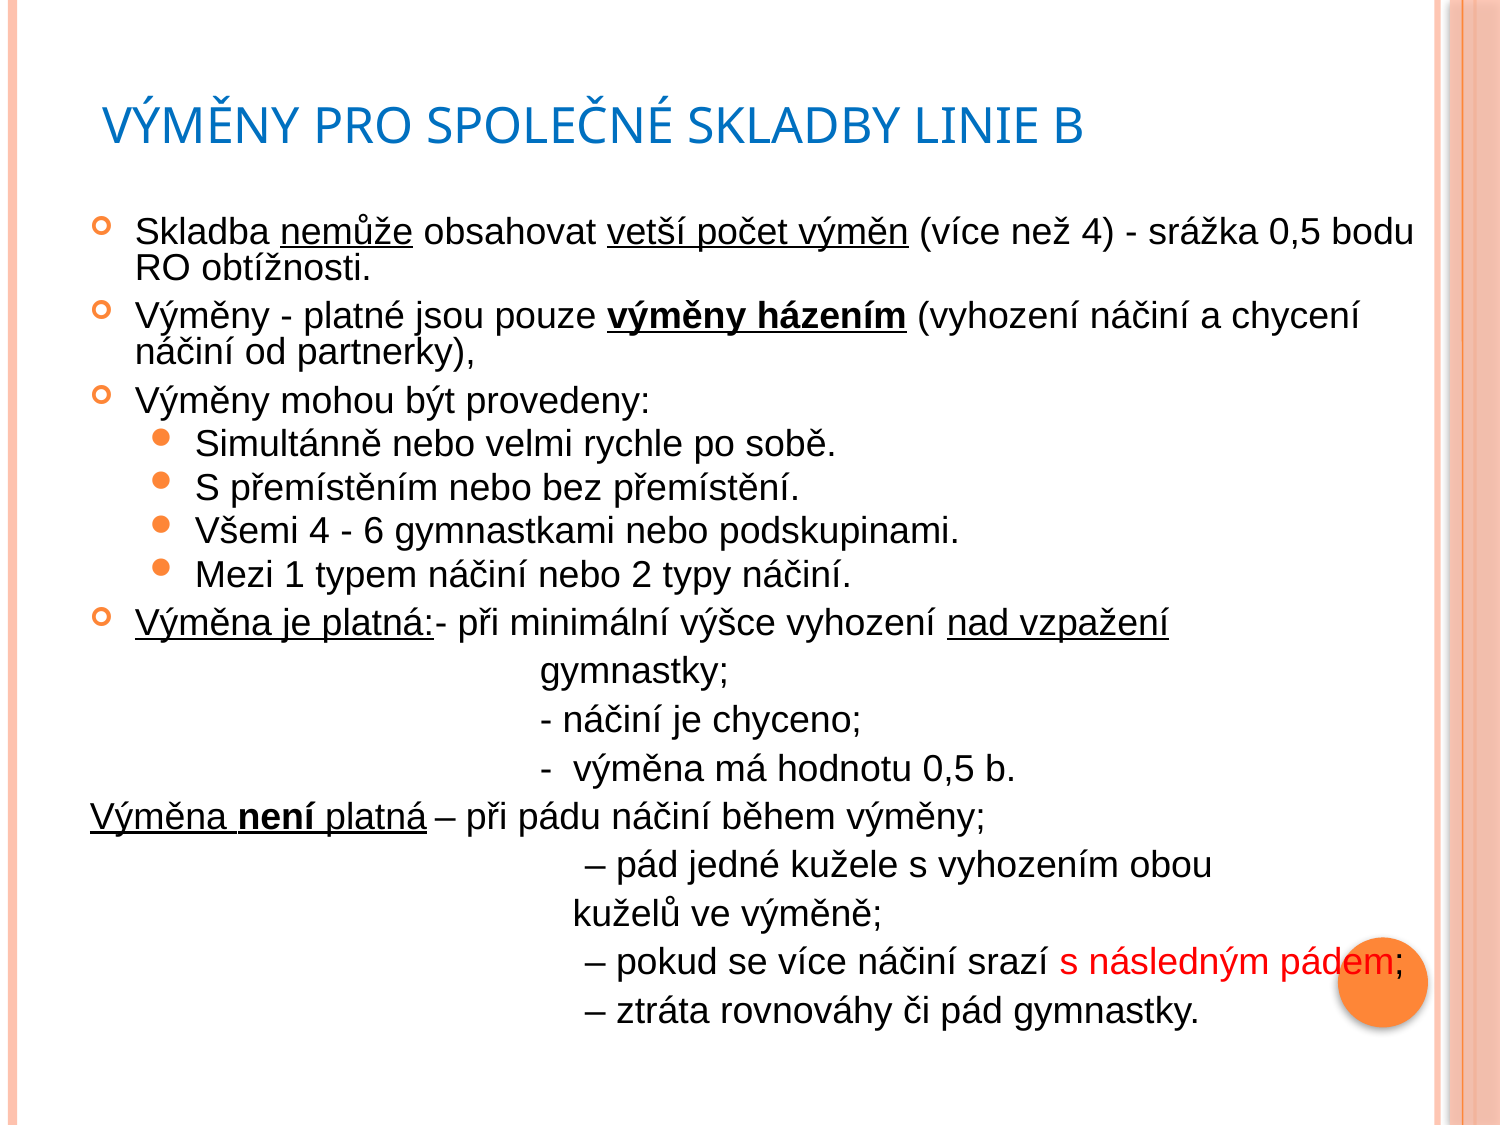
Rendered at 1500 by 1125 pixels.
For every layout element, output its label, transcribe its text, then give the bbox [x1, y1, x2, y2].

list Skladba nemůže obsahovat vetší počet výměn (více než 4) - srážka 0,5 bodu RO obtížnosti. Výměny - platné jsou pouze výměny házením (vyhození náčiní a chycení náčiní od partnerky), Výměny mohou být provedeny: Simultánně nebo velmi rychle po sobě. S přemístěním nebo bez přemístění. Všemi 4 - 6 gymnastkami nebo podskupinami. Mezi 1 typem náčiní nebo 2 typy náčiní. Výměna je platná: - při minimální výšce vyhození nad vzpažení gymnastky; - náčiní je chyceno; - výměna má hodnotu 0,5 b. Výměna není platná – při pádu náčiní během výměny; – pád jedné kužele s vyhozením obou kuželů ve výměně; – pokud se více náčiní srazí s následným pádem; – ztráta rovnováhy či pád gymnastky. [75, 208, 1471, 1062]
title VÝMĚNY PRO SPOLEČNÉ SKLADBY LINIE B [75, 45, 1300, 161]
